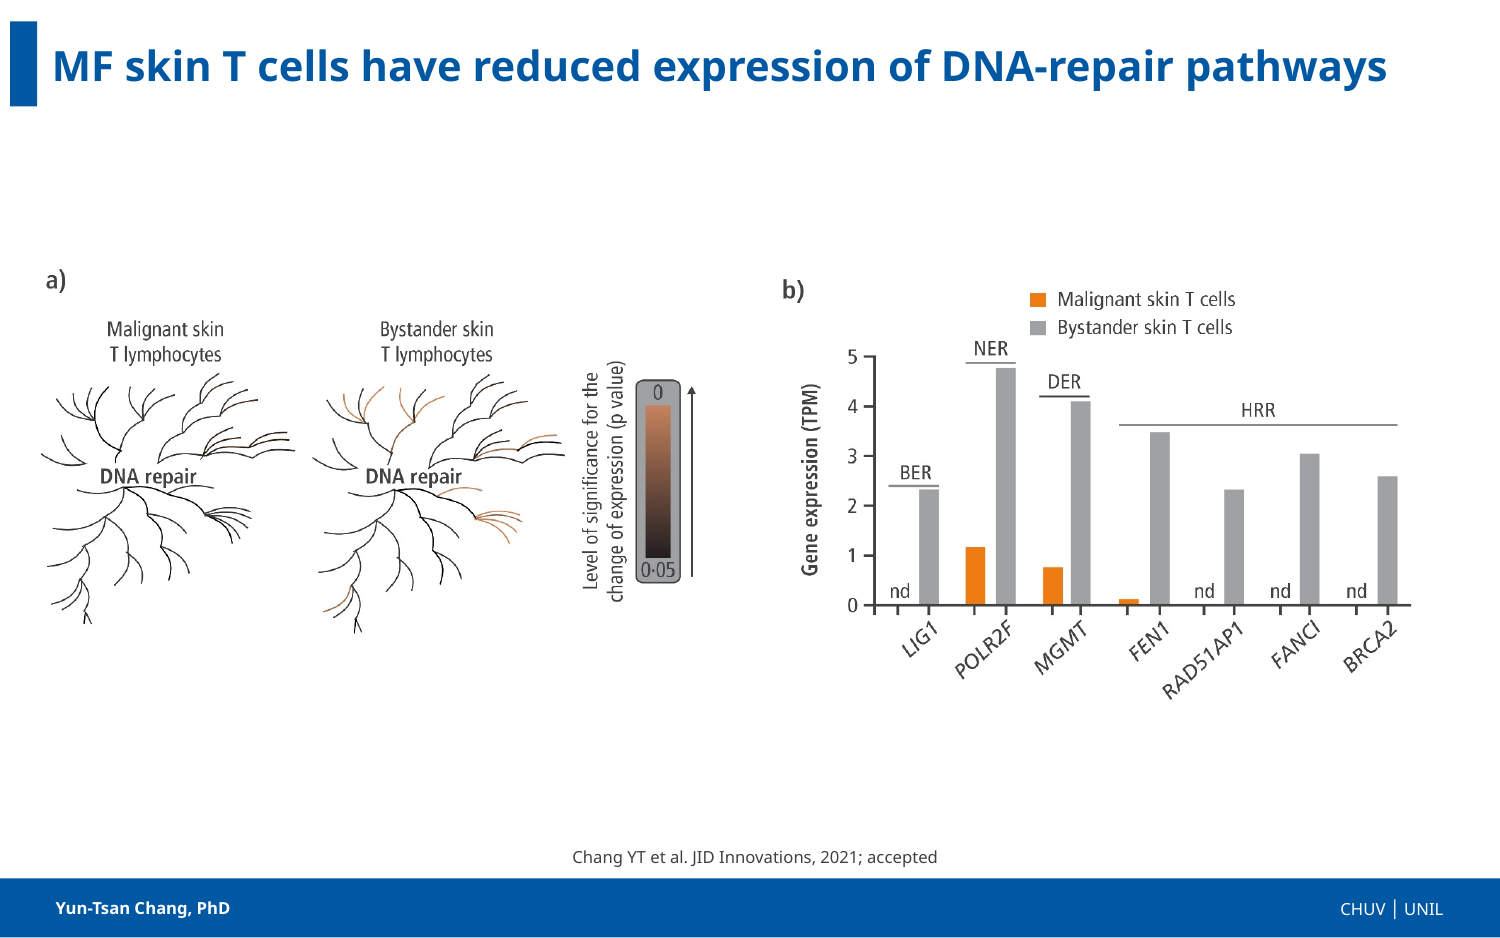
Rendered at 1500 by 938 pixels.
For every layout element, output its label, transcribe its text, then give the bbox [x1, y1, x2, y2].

list Chang YT et al. JID Innovations, 2021; accepted [37, 818, 1460, 868]
picture [40, 266, 696, 661]
list Yun-Tsan Chang, PhD [40, 881, 415, 935]
picture [774, 254, 1460, 705]
list MF skin T cells have reduced expression of DNA-repair pathways [37, 21, 1460, 109]
